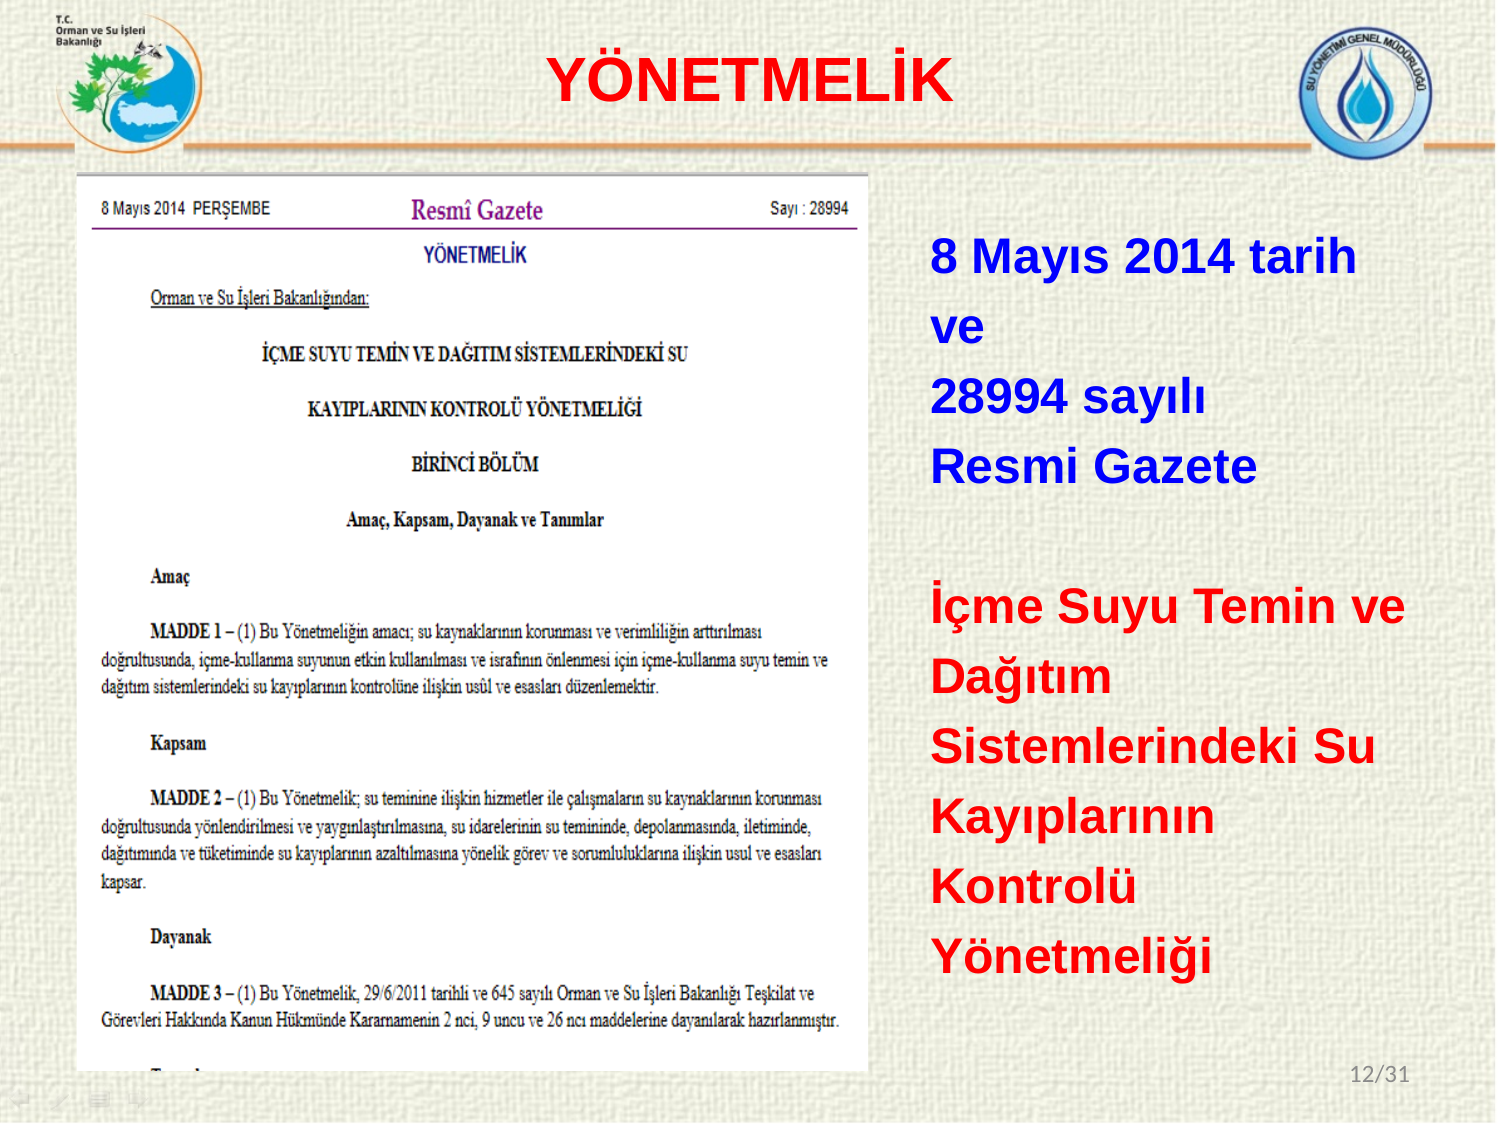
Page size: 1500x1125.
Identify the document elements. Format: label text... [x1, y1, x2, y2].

text_box YÖNETMELİK [242, 23, 1258, 130]
picture [0, 0, 1500, 1125]
text_box 8 Mayıs 2014 tarih ve 28994 sayılı Resmi Gazete İçme Suyu Temin ve Dağıtım Sistemlerindeki Su Kayıplarının Kontrolü Yönetmeliği [915, 215, 1438, 1035]
slide_number 12/31 [1074, 1042, 1425, 1103]
